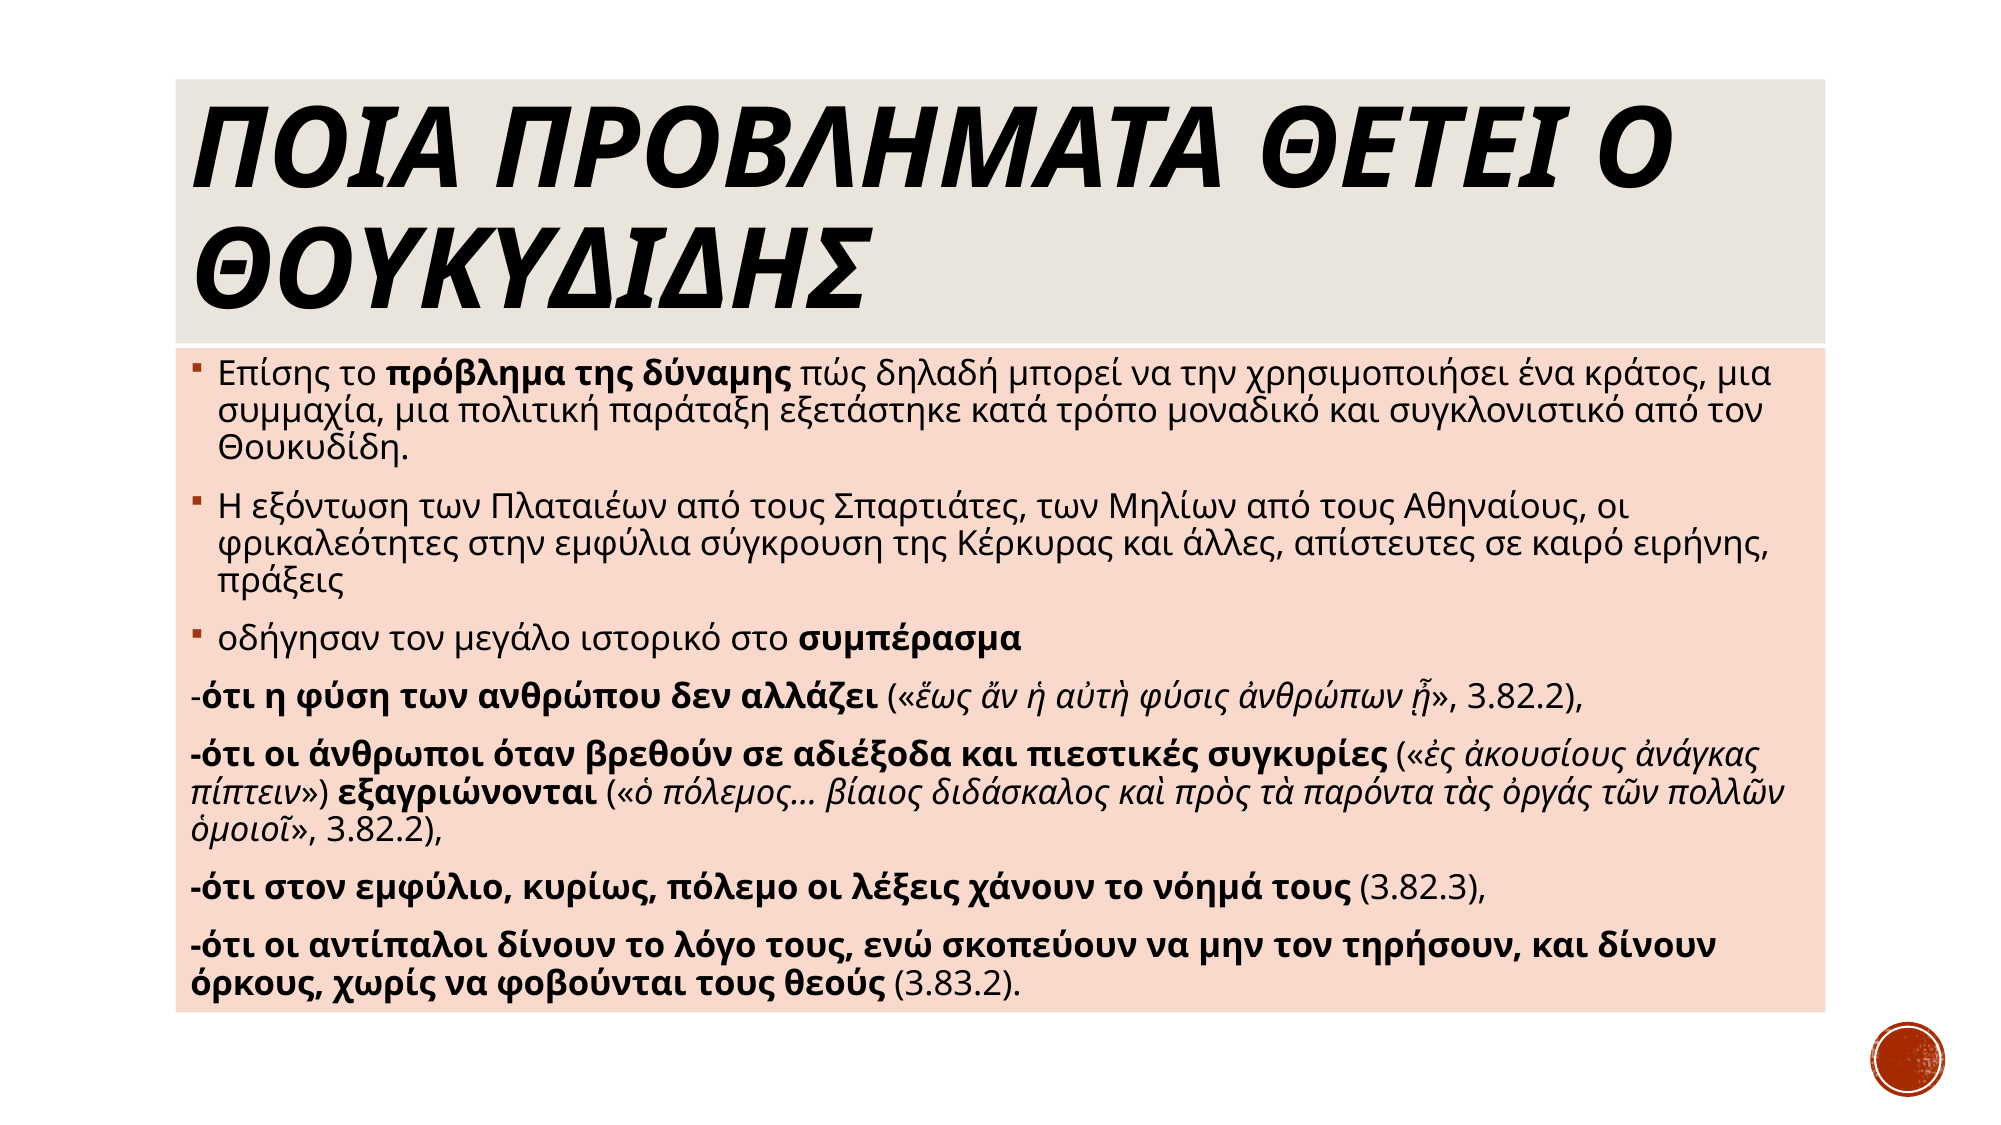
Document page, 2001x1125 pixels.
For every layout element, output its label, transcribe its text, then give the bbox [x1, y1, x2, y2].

list Επίσης το πρόβλημα της δύναμης πώς δηλαδή μπορεί να την χρησιμοποιήσει ένα κράτος, μια συμμαχία, μια πολιτική παράταξη εξετάστηκε κατά τρόπο μοναδικό και συγκλονιστικό από τον Θουκυδίδη. Η εξόντωση των Πλαταιέων από τους Σπαρτιάτες, των Μηλίων από τους Αθηναίους, οι φρικαλεότητες στην εμφύλια σύγκρουση της Κέρκυρας και άλλες, απίστευτες σε καιρό ειρήνης, πράξεις οδήγησαν τον μεγάλο ιστορικό στο συμπέρασμα -ότι η φύση των ανθρώπου δεν αλλάζει («ἕως ἄν ἡ αὐτὴ φύσις ἀνθρώπων ᾖ», 3.82.2), -ότι οι άνθρωποι όταν βρεθούν σε αδιέξοδα και πιεστικές συγκυρίες («ἐς ἀκουσίους ἀνάγκας πίπτειν») εξαγριώνονται («ὁ πόλεμος... βίαιος διδάσκαλος καὶ πρὸς τὰ παρόντα τὰς ὀργάς τῶν πολλῶν ὁμοιοῖ», 3.82.2), -ότι στον εμφύλιο, κυρίως, πόλεμο οι λέξεις χάνουν το νόημά τους (3.82.3), -ότι οι αντίπαλοι δίνουν το λόγο τους, ενώ σκοπεύουν να μην τον τηρήσουν, και δίνουν όρκους, χωρίς να φοβούνται τους θεούς (3.83.2). [175, 348, 1826, 1013]
title Ποια προβληματα θετει ο Θουκυδιδης [175, 79, 1826, 344]
